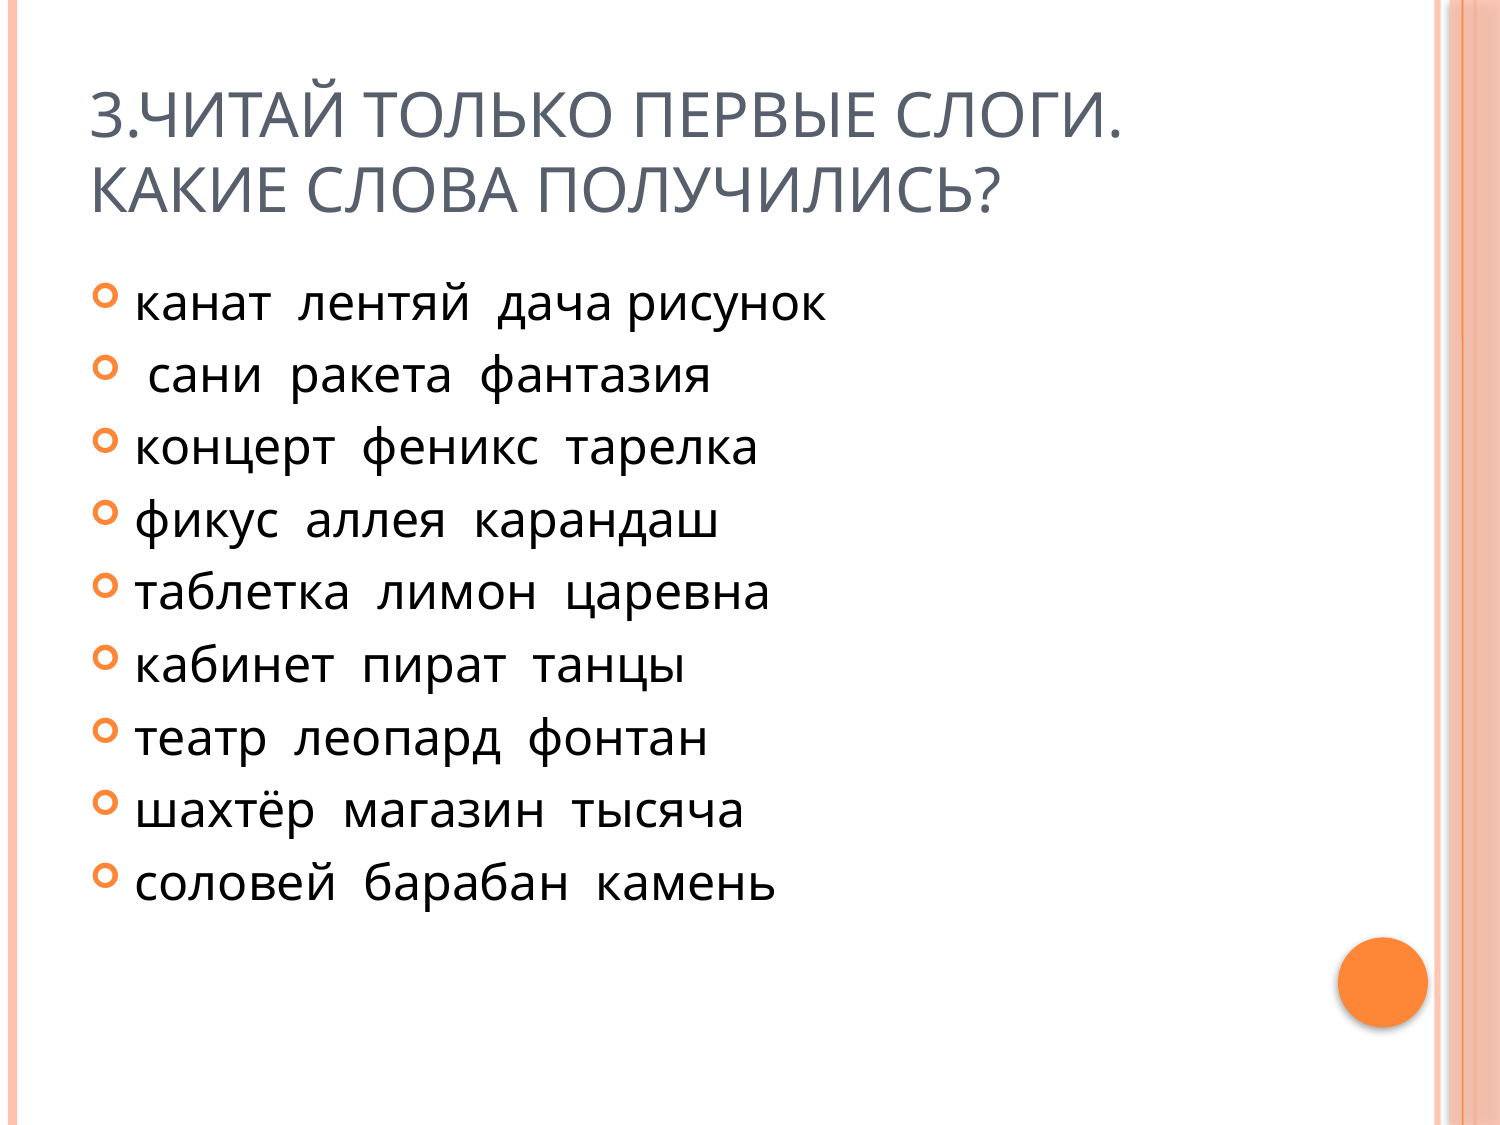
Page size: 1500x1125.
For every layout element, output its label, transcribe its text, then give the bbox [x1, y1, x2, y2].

list канат лентяй дача рисунок сани ракета фантазия концерт феникс тарелка фикус аллея карандаш таблетка лимон царевна кабинет пират танцы театр леопард фонтан шахтёр магазин тысяча соловей барабан камень [75, 262, 1300, 1062]
title 3.Читай только первые слоги. Какие слова получились? [75, 45, 1300, 233]
